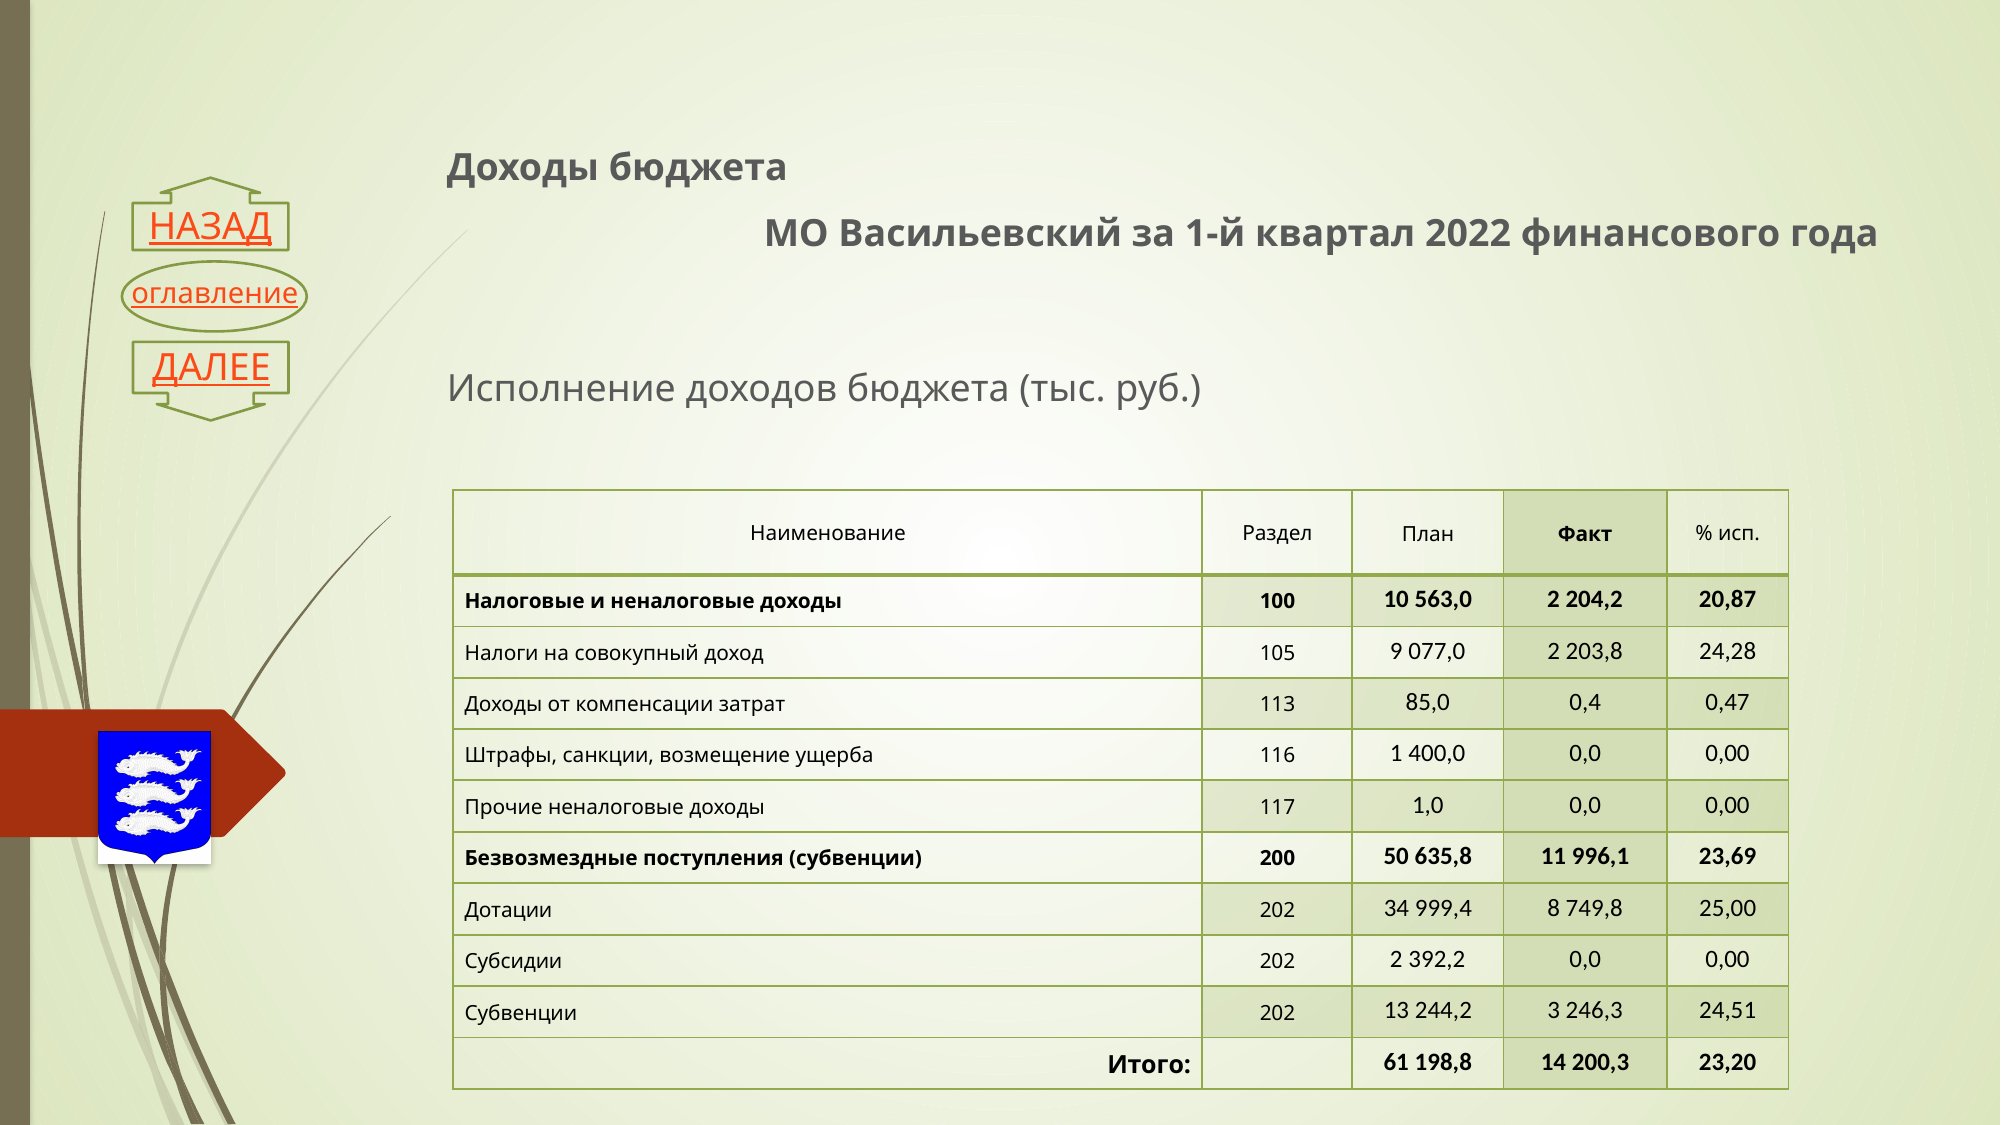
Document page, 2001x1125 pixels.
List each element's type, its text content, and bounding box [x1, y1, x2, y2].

subtitle Исполнение доходов бюджета (тыс. руб.) [431, 356, 1895, 454]
table_cell 117 [1203, 781, 1351, 831]
table_cell 0,0 [1504, 936, 1666, 985]
table_cell 50 635,8 [1353, 833, 1503, 882]
table_cell 202 [1203, 987, 1351, 1037]
table_header % исп. [1668, 491, 1788, 573]
table_cell 1,0 [1353, 781, 1503, 831]
table_cell 20,87 [1668, 577, 1788, 626]
table_cell 25,00 [1668, 884, 1788, 934]
table_cell 0,00 [1668, 936, 1788, 985]
table_cell 24,28 [1668, 627, 1788, 677]
table_cell Дотации [454, 884, 1201, 934]
table_cell 0,0 [1504, 781, 1666, 831]
picture [98, 731, 211, 865]
table_cell 34 999,4 [1353, 884, 1503, 934]
table_cell 8 749,8 [1504, 884, 1666, 934]
table_cell Итого: [454, 1038, 1201, 1088]
table_cell [1203, 1038, 1351, 1088]
table_cell Безвозмездные поступления (субвенции) [454, 833, 1201, 882]
text_box оглавление [116, 266, 314, 322]
table_cell 200 [1203, 833, 1351, 882]
table_cell 61 198,8 [1353, 1038, 1503, 1088]
table_cell 0,00 [1668, 781, 1788, 831]
table_cell 14 200,3 [1504, 1038, 1666, 1088]
table_cell 2 392,2 [1353, 936, 1503, 985]
table_cell 23,69 [1668, 833, 1788, 882]
table_cell 23,20 [1668, 1038, 1788, 1088]
table_cell 0,47 [1668, 679, 1788, 728]
table_cell Субсидии [454, 936, 1201, 985]
table_cell 113 [1203, 679, 1351, 728]
text_box [155, 402, 267, 422]
table_cell Субвенции [454, 987, 1201, 1037]
text_box Доходы бюджета МО Васильевский за 1-й квартал 2022 финансового года [431, 135, 1895, 321]
table_header Наименование [454, 491, 1201, 573]
table_cell 0,00 [1668, 730, 1788, 779]
table_cell Штрафы, санкции, возмещение ущерба [454, 730, 1201, 779]
text_box НАЗАД [133, 194, 288, 261]
table_cell 105 [1203, 627, 1351, 677]
table_cell 10 563,0 [1353, 577, 1503, 626]
table_cell 116 [1203, 730, 1351, 779]
text_box [159, 176, 262, 194]
table_cell 9 077,0 [1353, 627, 1503, 677]
table_cell 3 246,3 [1504, 987, 1666, 1037]
table_cell 0,0 [1504, 730, 1666, 779]
table_cell 202 [1203, 936, 1351, 985]
table_cell 2 204,2 [1504, 577, 1666, 626]
table_cell 100 [1203, 577, 1351, 626]
table_cell 85,0 [1353, 679, 1503, 728]
table_cell 202 [1203, 884, 1351, 934]
table_cell 2 203,8 [1504, 627, 1666, 677]
table_cell Налоги на совокупный доход [454, 627, 1201, 677]
table_cell 0,4 [1504, 679, 1666, 728]
text_box ДАЛЕЕ [123, 335, 300, 402]
table_cell 24,51 [1668, 987, 1788, 1037]
table_cell 1 400,0 [1353, 730, 1503, 779]
table_header Факт [1504, 491, 1666, 573]
table_header Раздел [1203, 491, 1351, 573]
text_box [162, 260, 266, 266]
table_header План [1353, 491, 1503, 573]
table_cell 11 996,1 [1504, 833, 1666, 882]
text_box [147, 322, 282, 333]
table_cell Прочие неналоговые доходы [454, 781, 1201, 831]
table_cell Налоговые и неналоговые доходы [454, 577, 1201, 626]
table_cell Доходы от компенсации затрат [454, 679, 1201, 728]
table_cell 13 244,2 [1353, 987, 1503, 1037]
